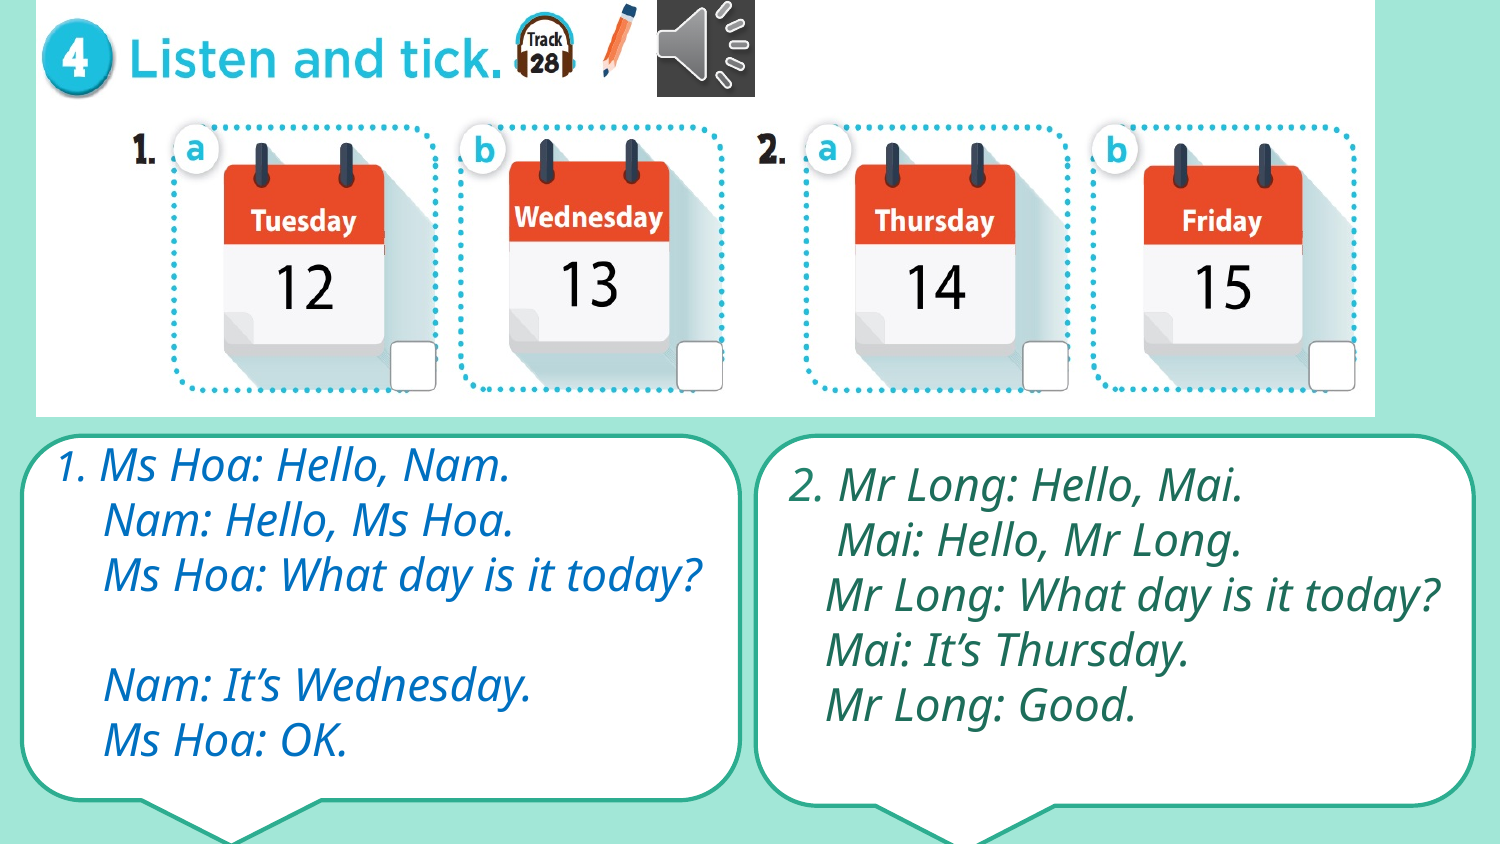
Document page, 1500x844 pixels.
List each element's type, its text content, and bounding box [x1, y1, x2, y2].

text_box 1. Ms Hoa: Hello, Nam. Nam: Hello, Ms Hoa. Ms Hoa: What day is it today? Nam: It’s Wednesday. Ms Hoa: OK. [19, 433, 743, 844]
picture [36, 0, 1375, 418]
text_box 2. Mr Long: Hello, Mai. Mai: Hello, Mr Long. Mr Long: What day is it today? Mai: It’s Thursday. Mr Long: Good. [753, 433, 1476, 844]
